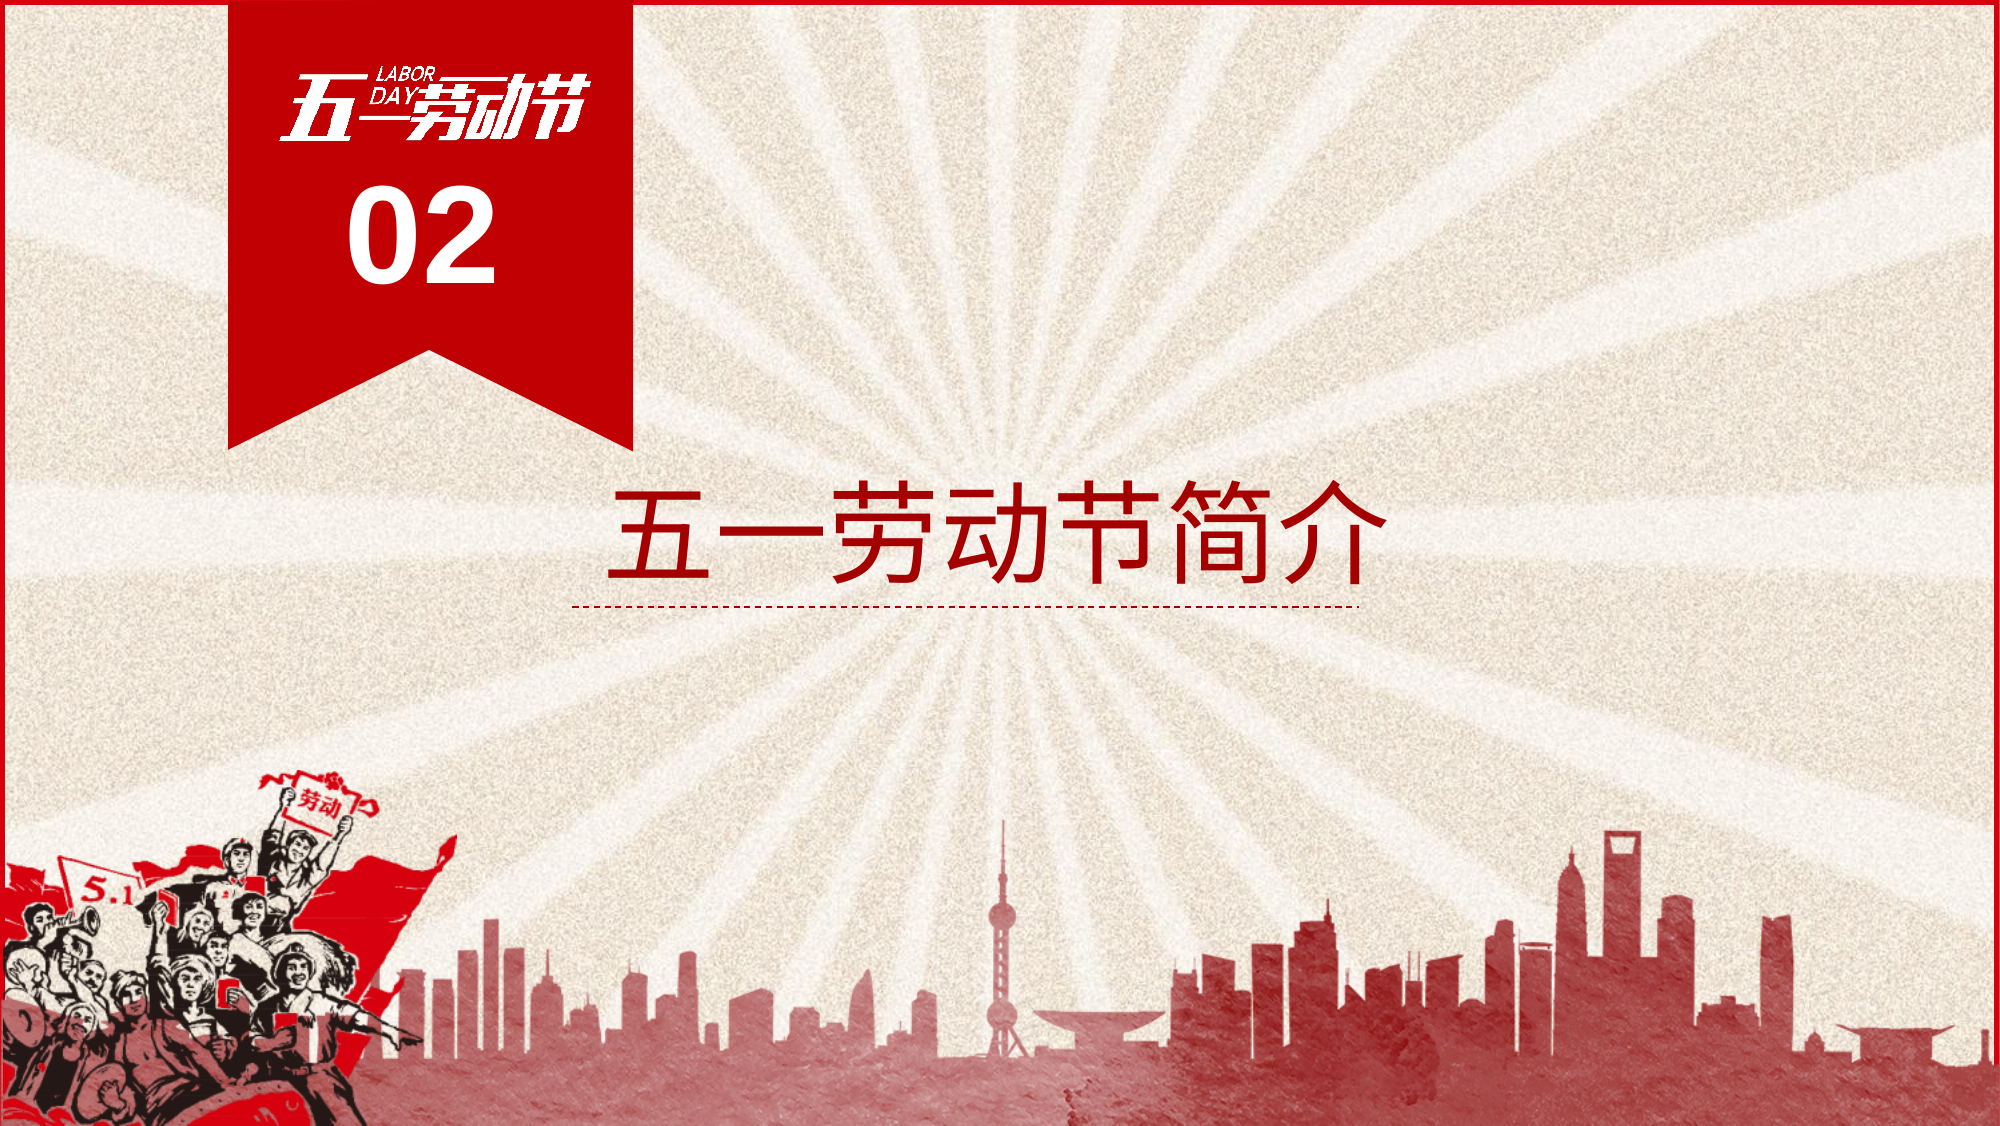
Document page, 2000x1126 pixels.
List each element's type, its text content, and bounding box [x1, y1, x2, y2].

text_box [226, 0, 636, 454]
picture [279, 66, 591, 141]
text_box 02 [344, 150, 543, 312]
text_box 五一劳动节简介 [562, 455, 1406, 606]
picture [3, 5, 1994, 1126]
